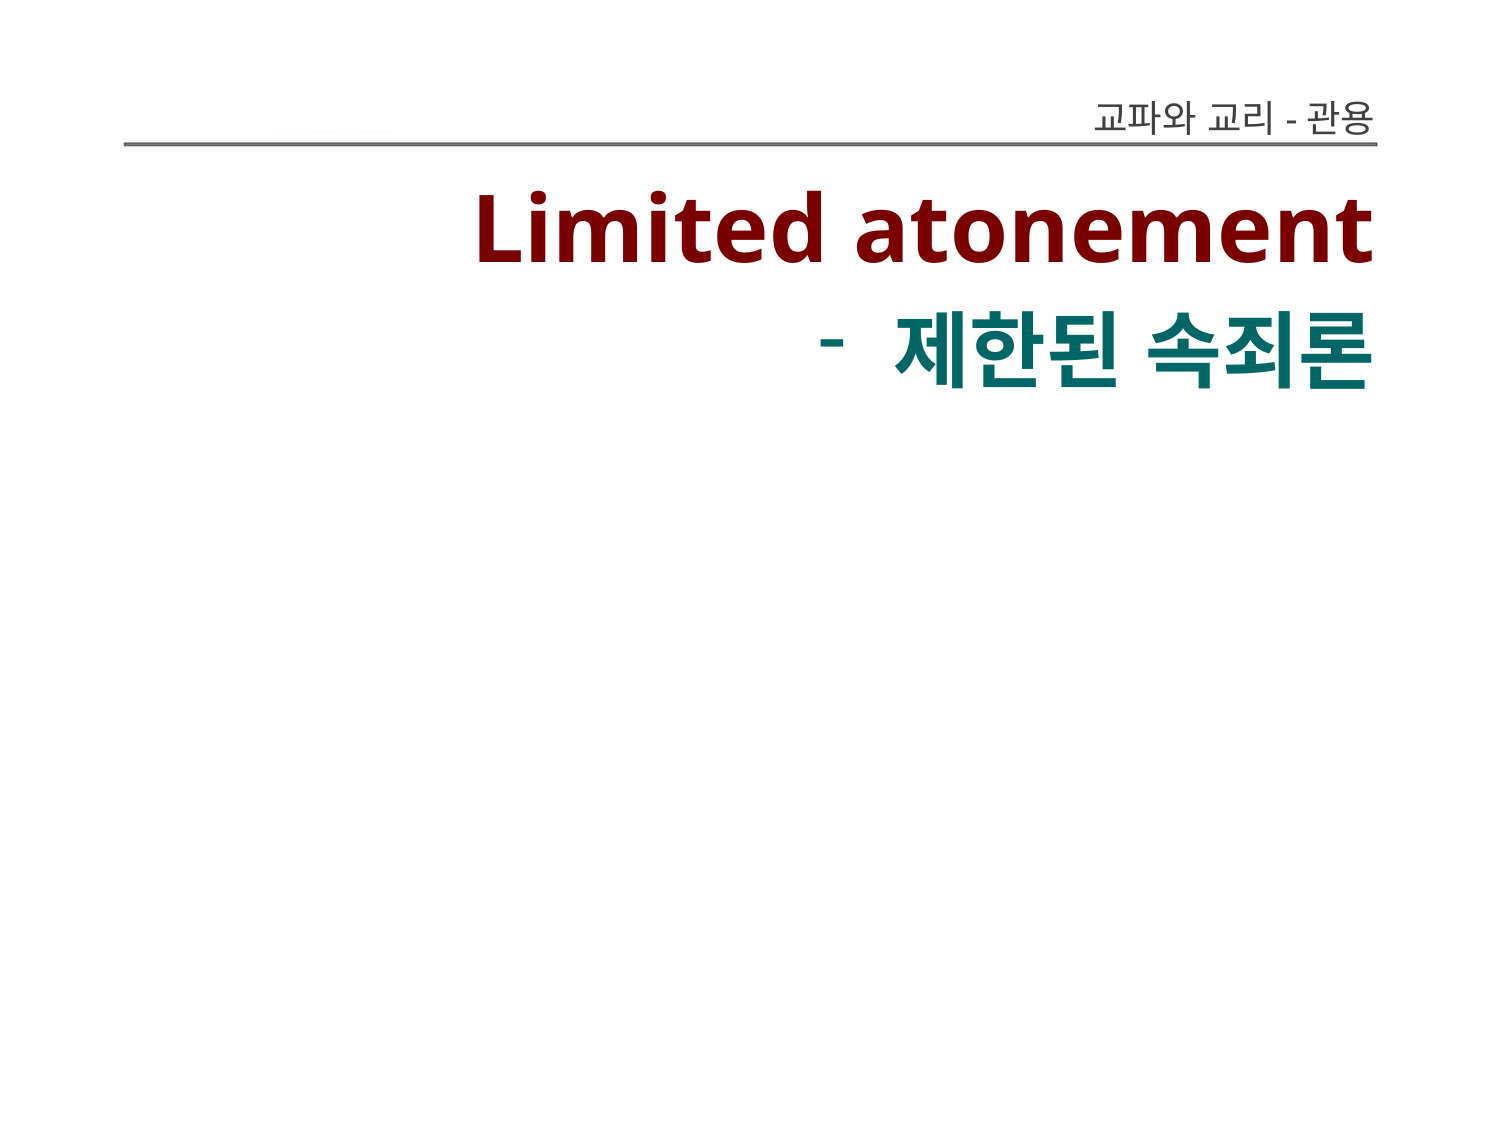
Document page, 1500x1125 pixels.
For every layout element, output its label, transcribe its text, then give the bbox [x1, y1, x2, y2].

text_box Limited atonement 제한된 속죄론 [85, 156, 1400, 1050]
picture [122, 130, 1379, 157]
text_box 교파와 교리-관용 [676, 82, 1400, 135]
